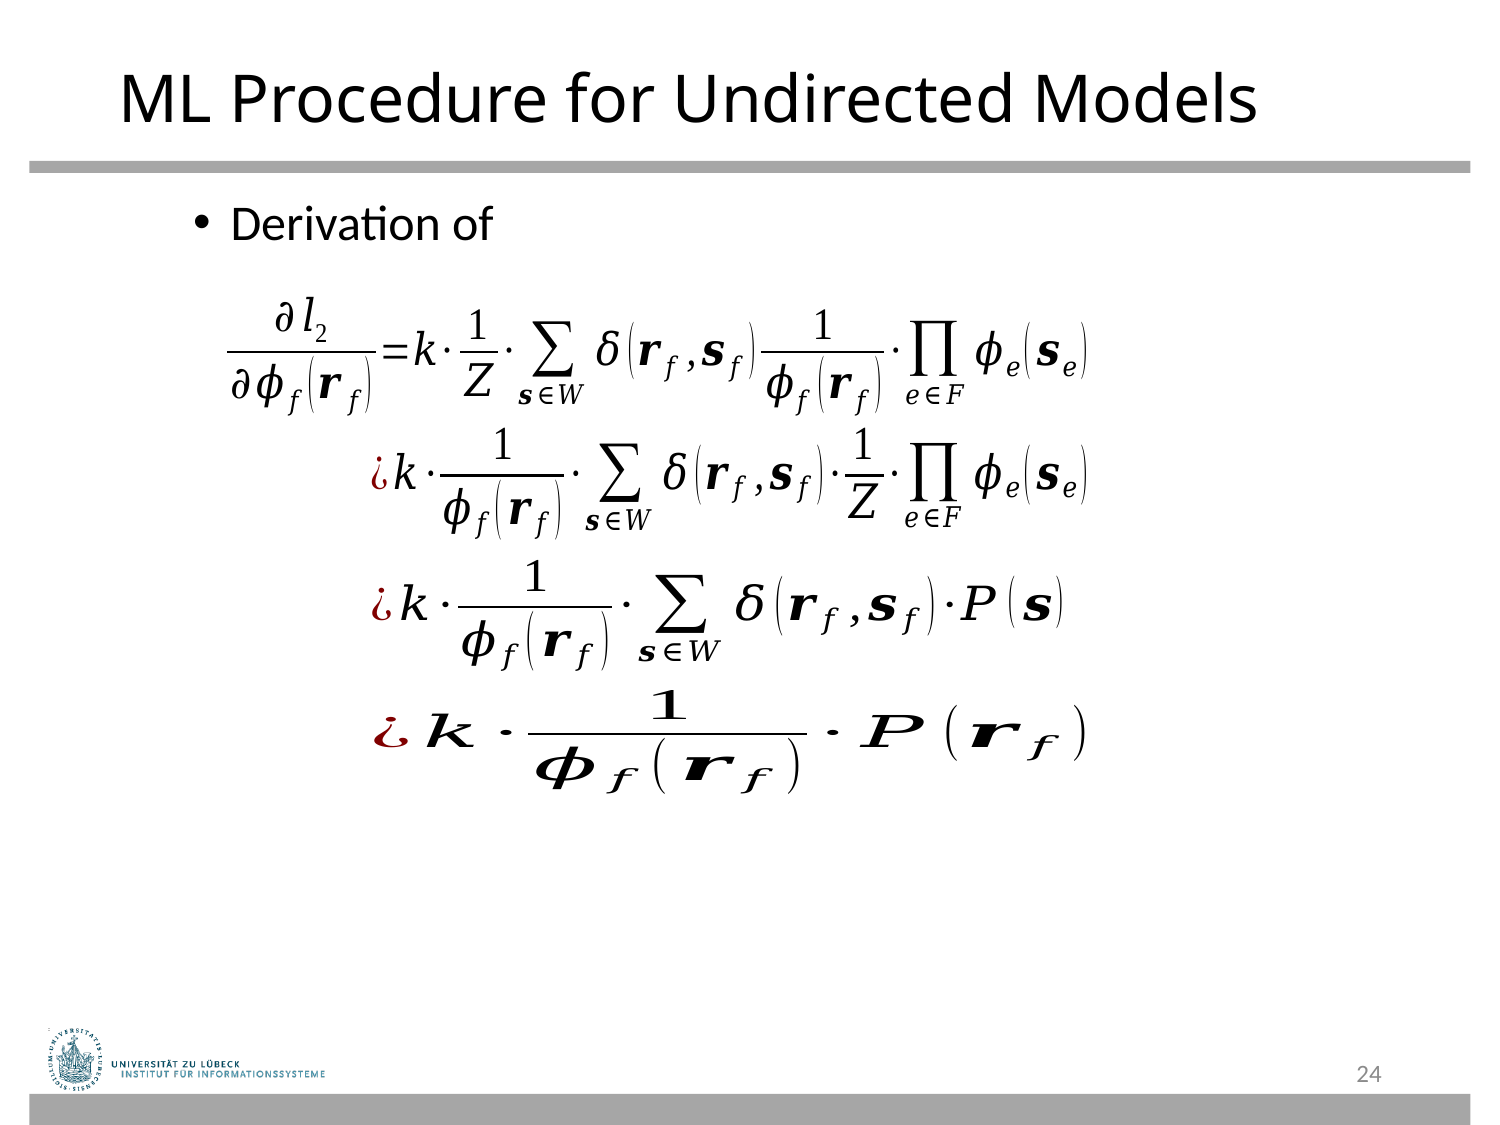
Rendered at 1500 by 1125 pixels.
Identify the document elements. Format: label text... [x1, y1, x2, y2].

slide_number 24 [1059, 1042, 1397, 1103]
title ML Procedure for Undirected Models [103, 42, 1397, 161]
